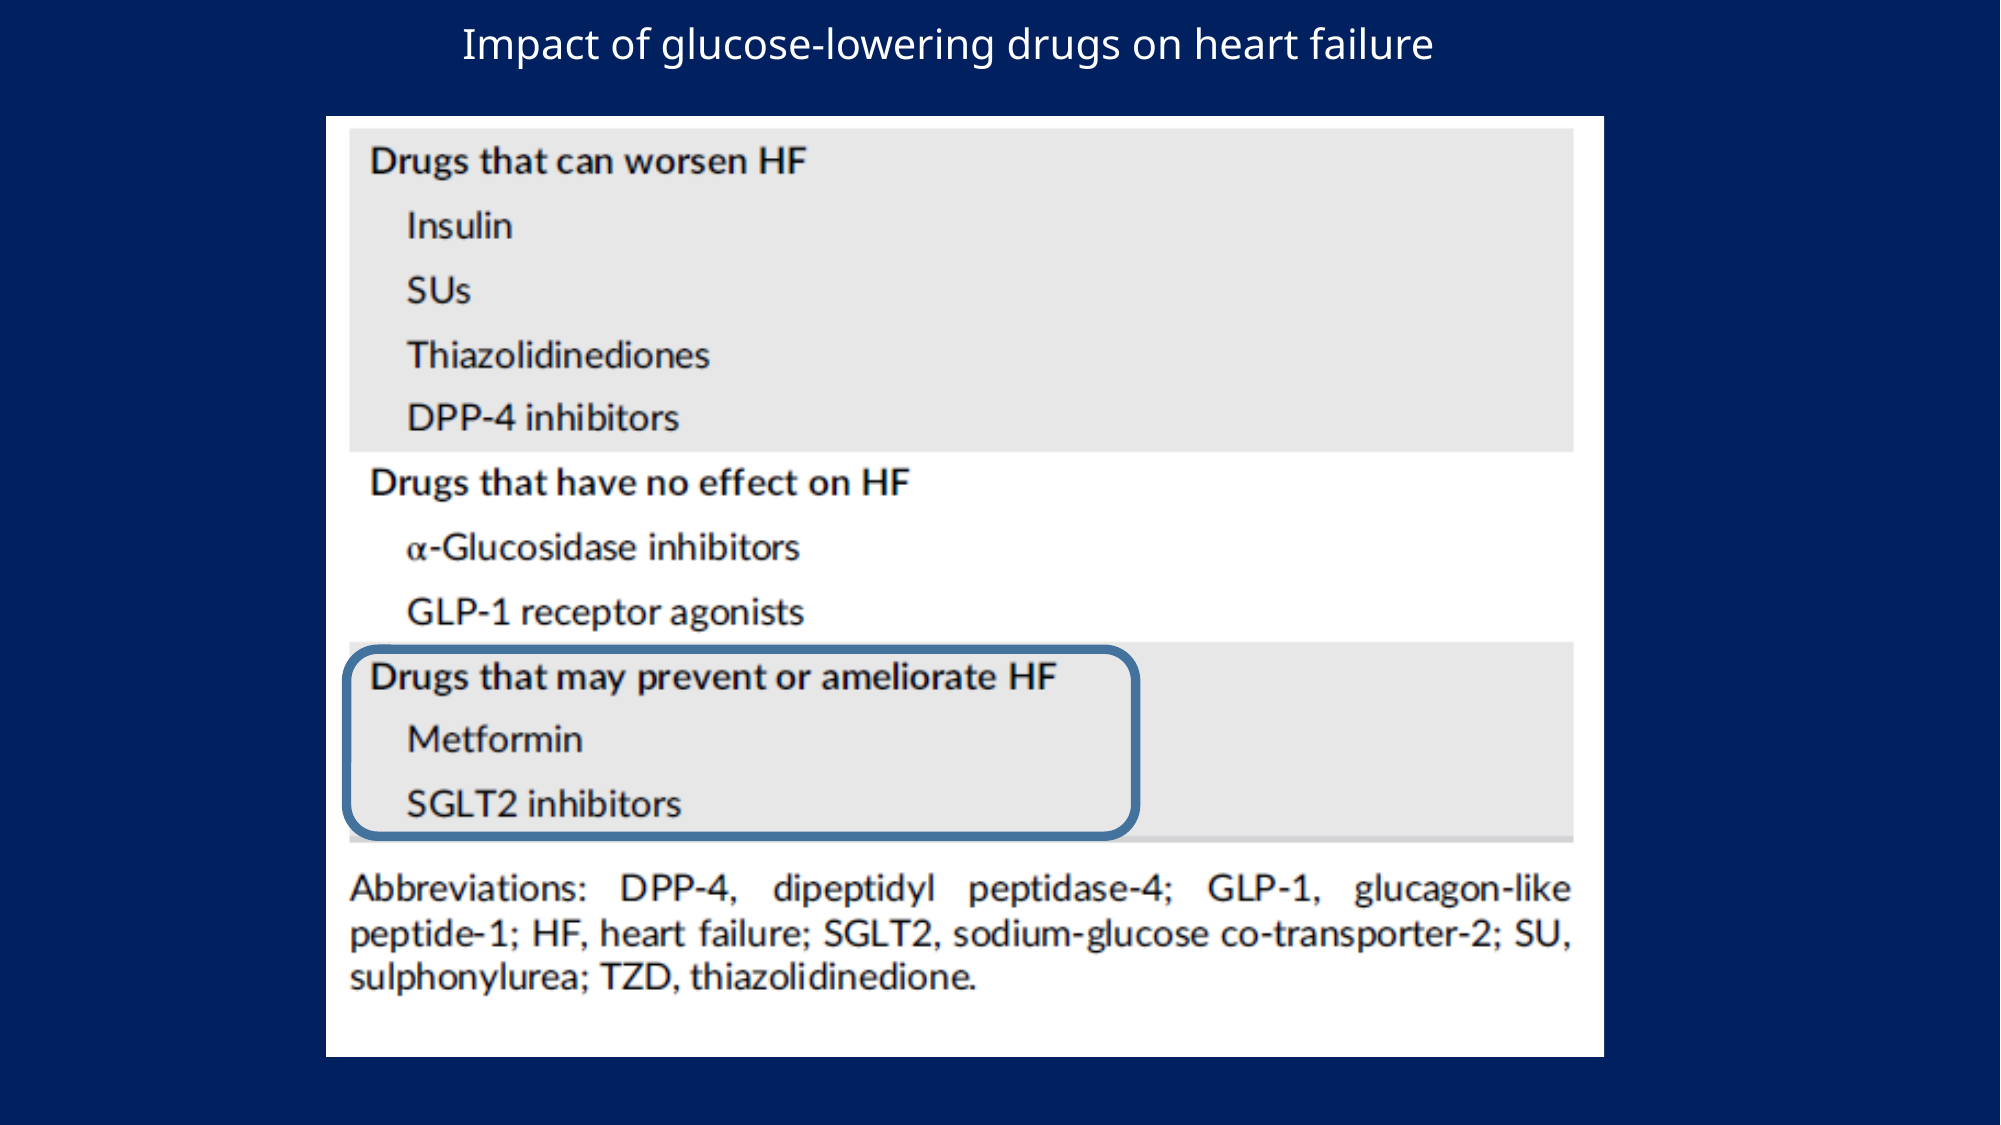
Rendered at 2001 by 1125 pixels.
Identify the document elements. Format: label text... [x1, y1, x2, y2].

picture [325, 116, 1605, 1057]
text_box Impact of glucose-lowering drugs on heart failure [447, 10, 1450, 75]
